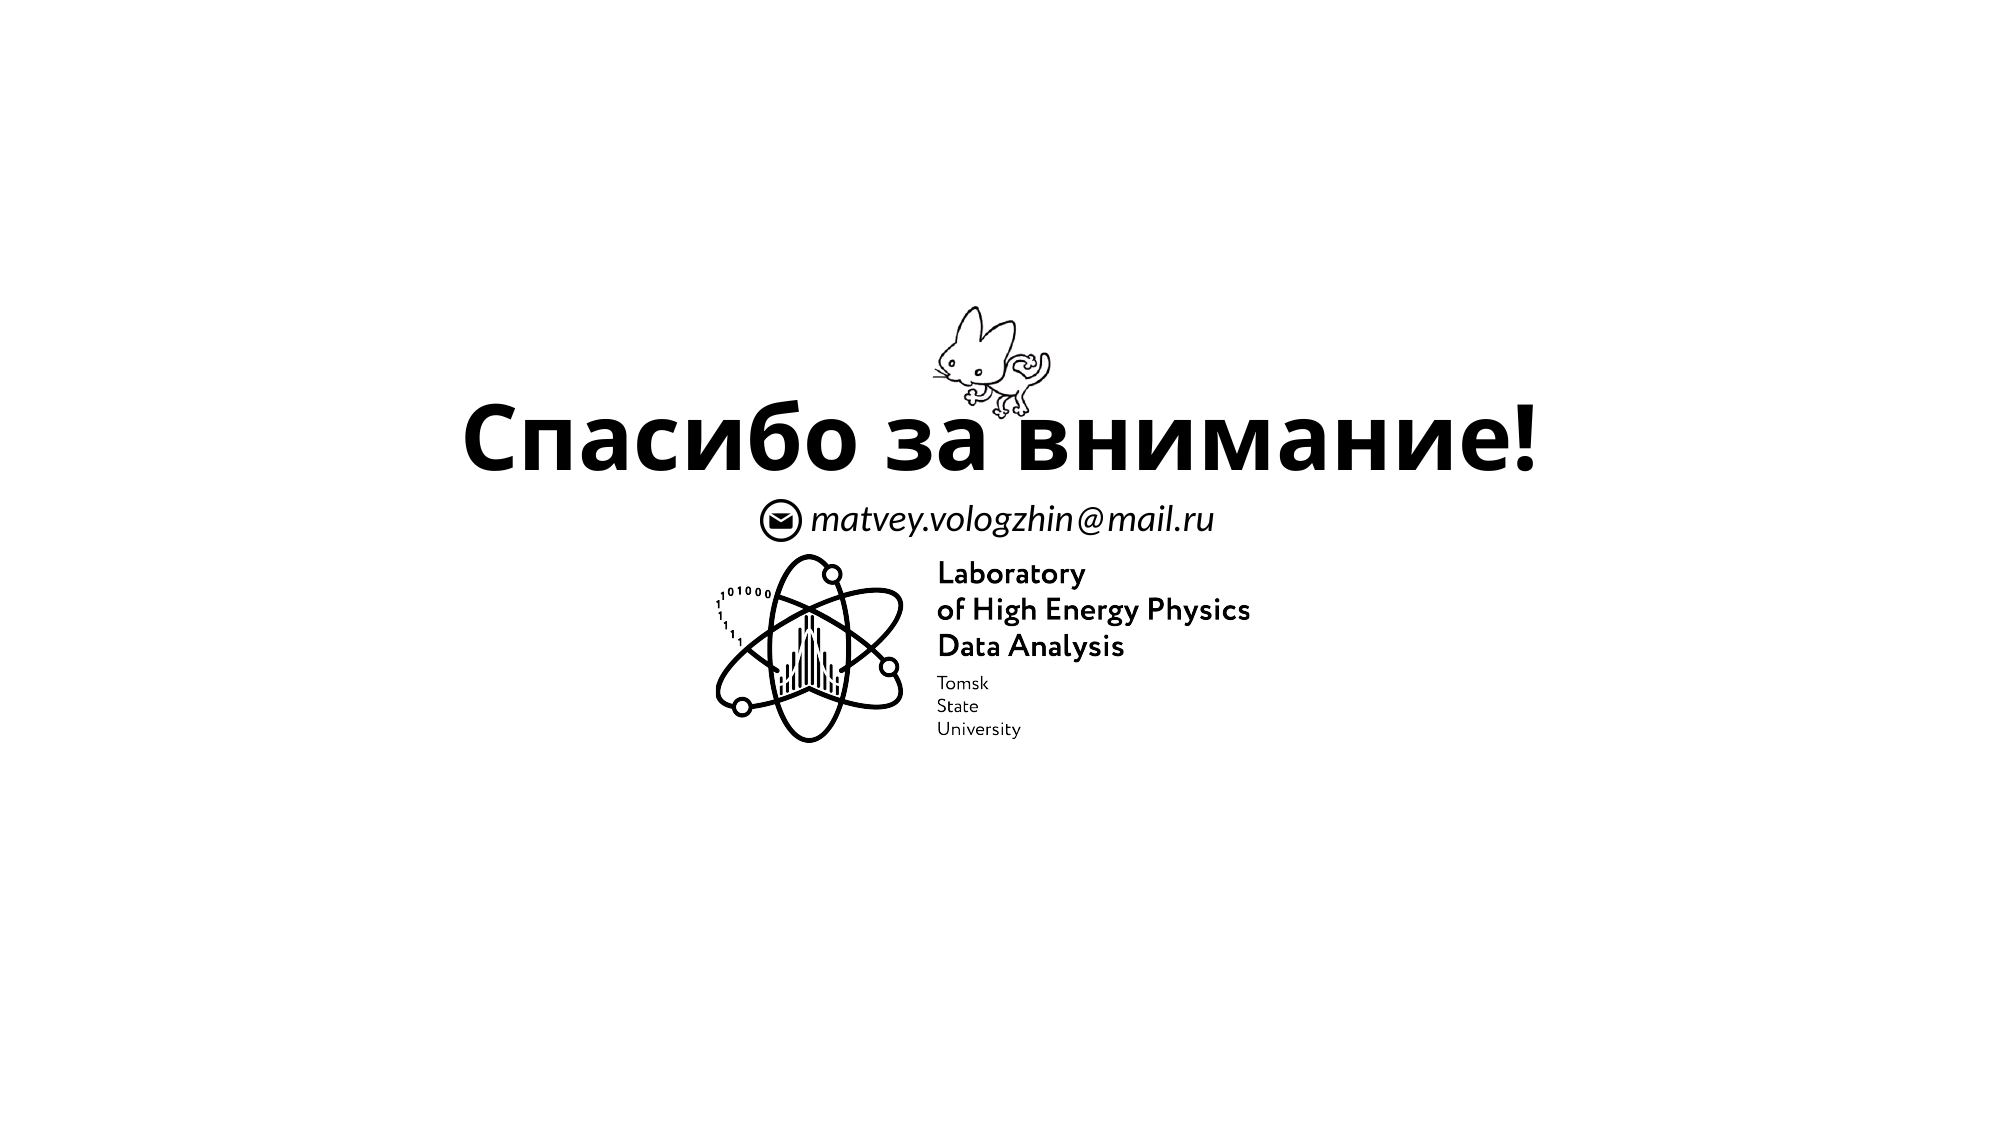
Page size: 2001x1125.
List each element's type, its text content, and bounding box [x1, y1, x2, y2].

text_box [760, 486, 1240, 548]
picture [801, 208, 1186, 479]
picture [936, 547, 1250, 742]
picture [715, 554, 907, 743]
title Спасибо за внимание! [137, 331, 1863, 550]
